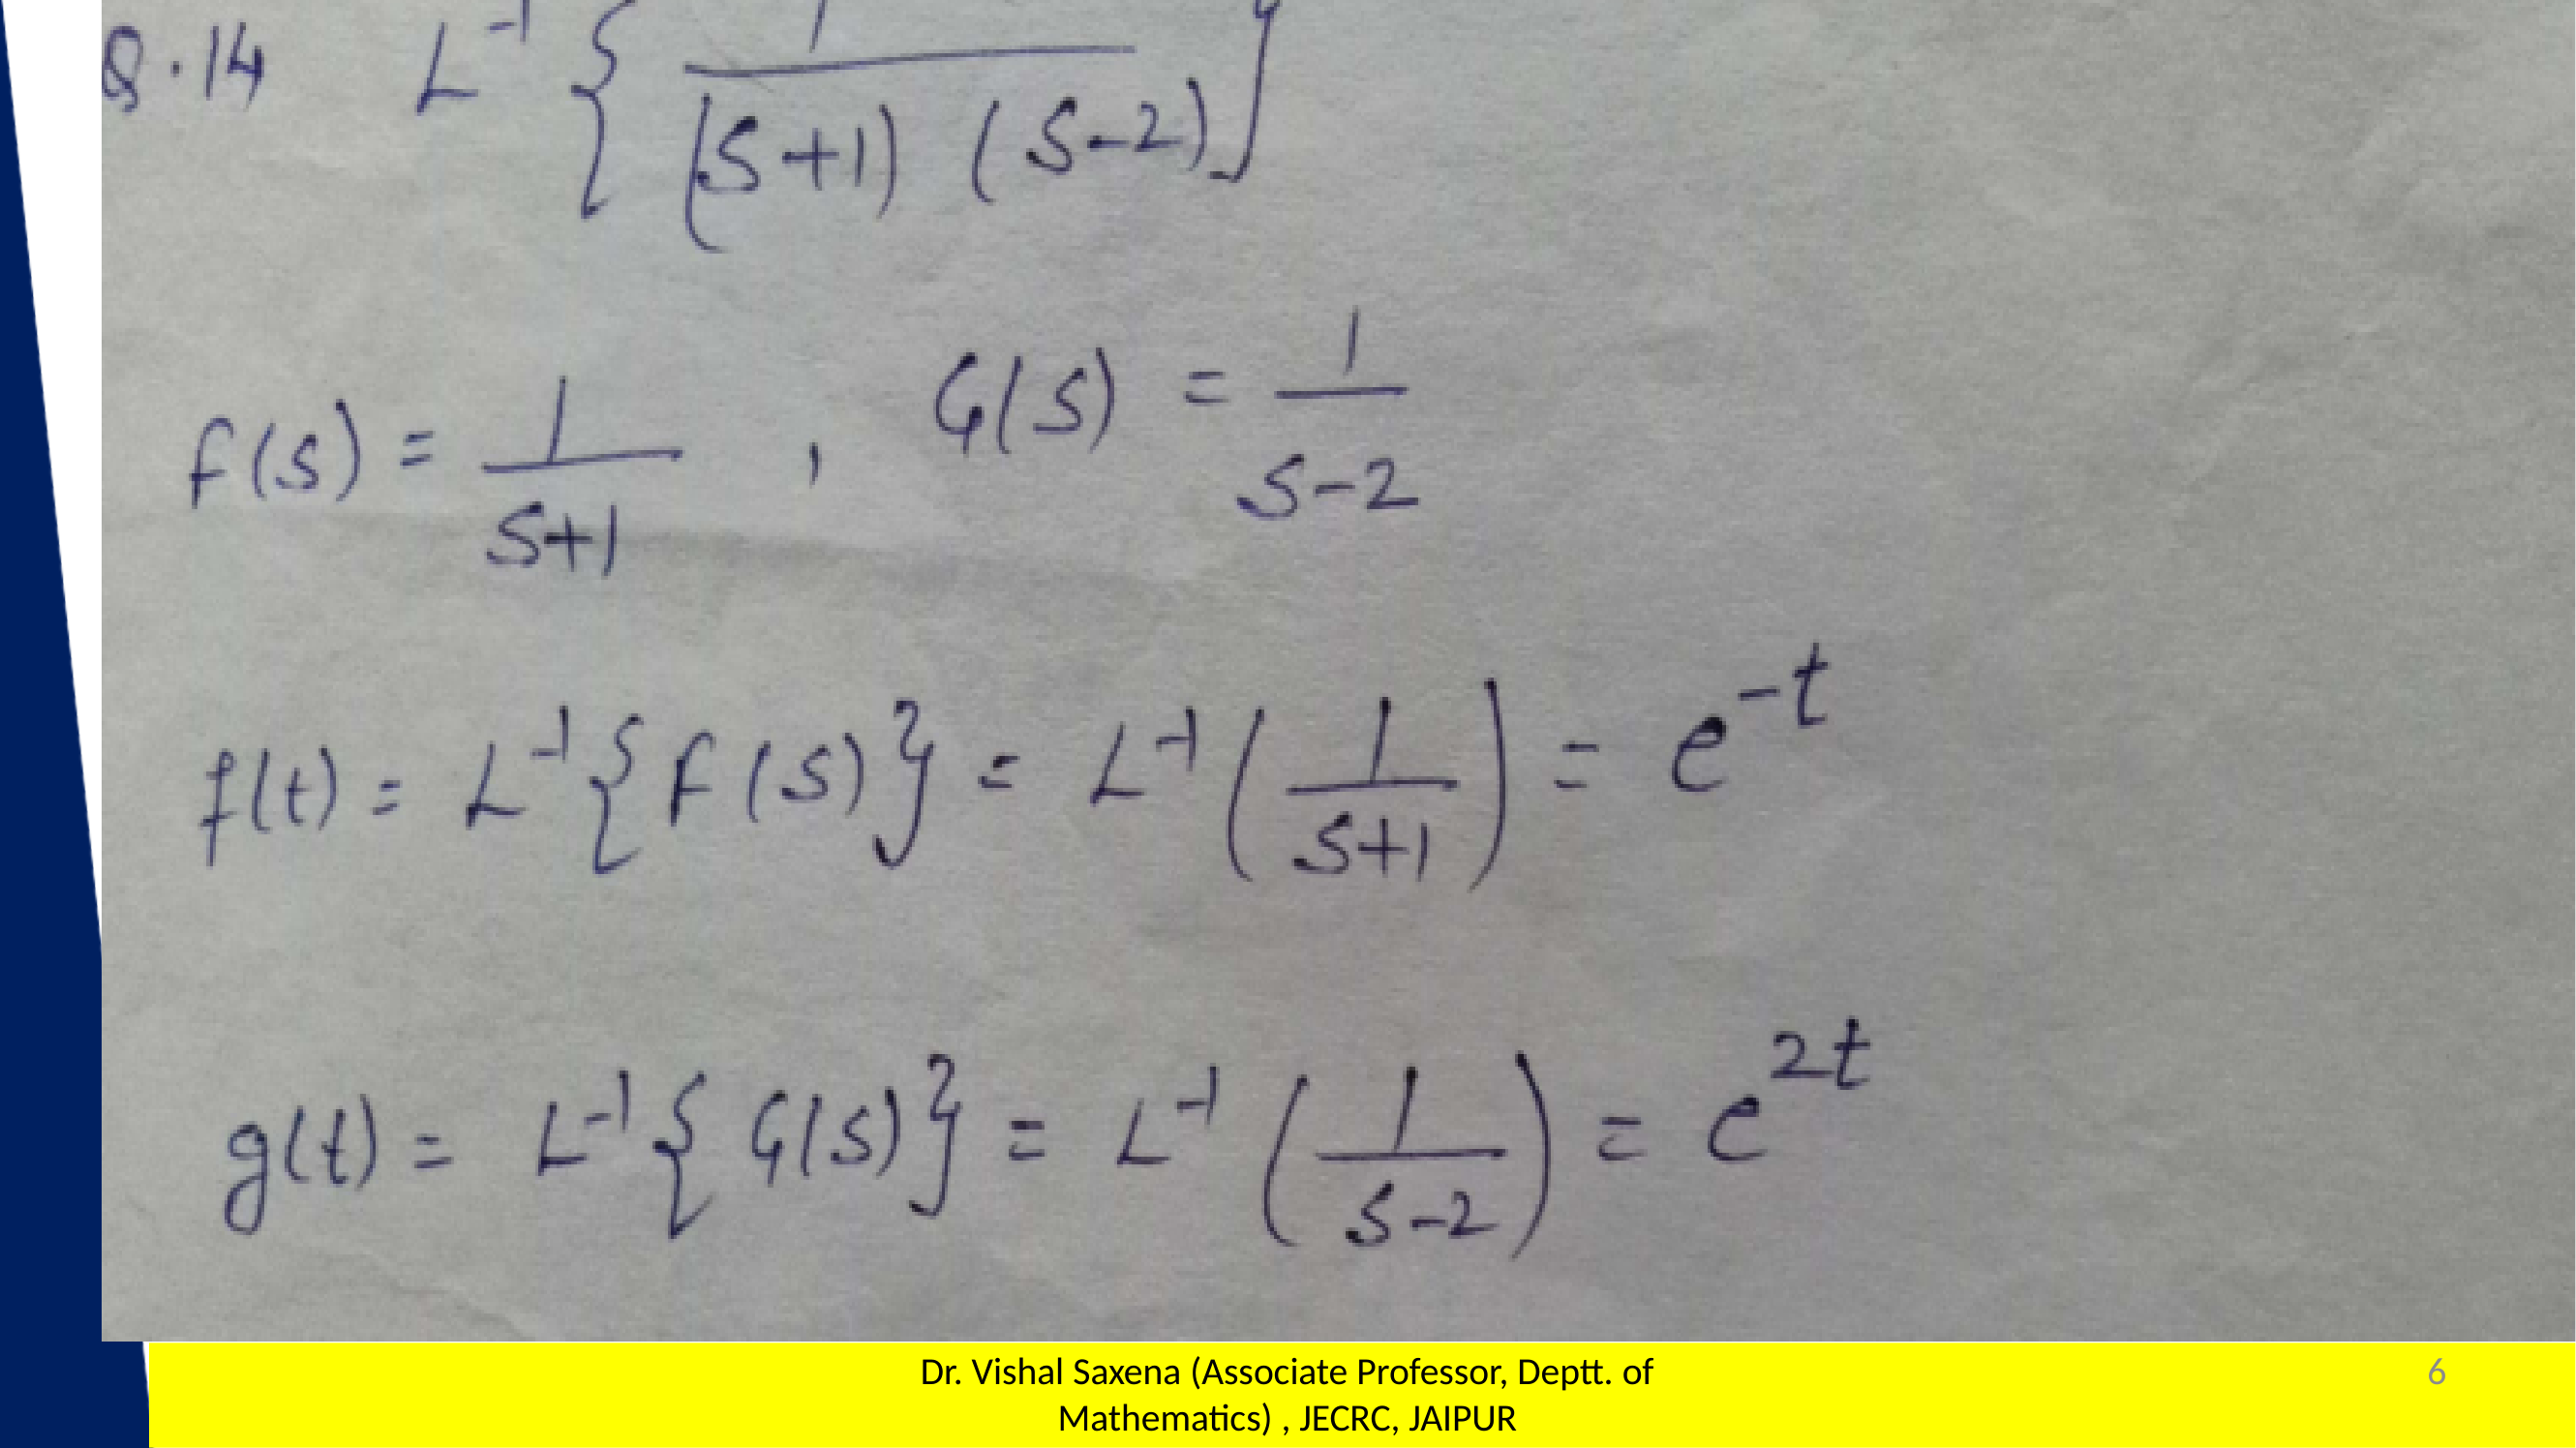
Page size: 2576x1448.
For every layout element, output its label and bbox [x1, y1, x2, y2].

text_box [0, 0, 2576, 1448]
picture [101, 0, 2576, 1342]
